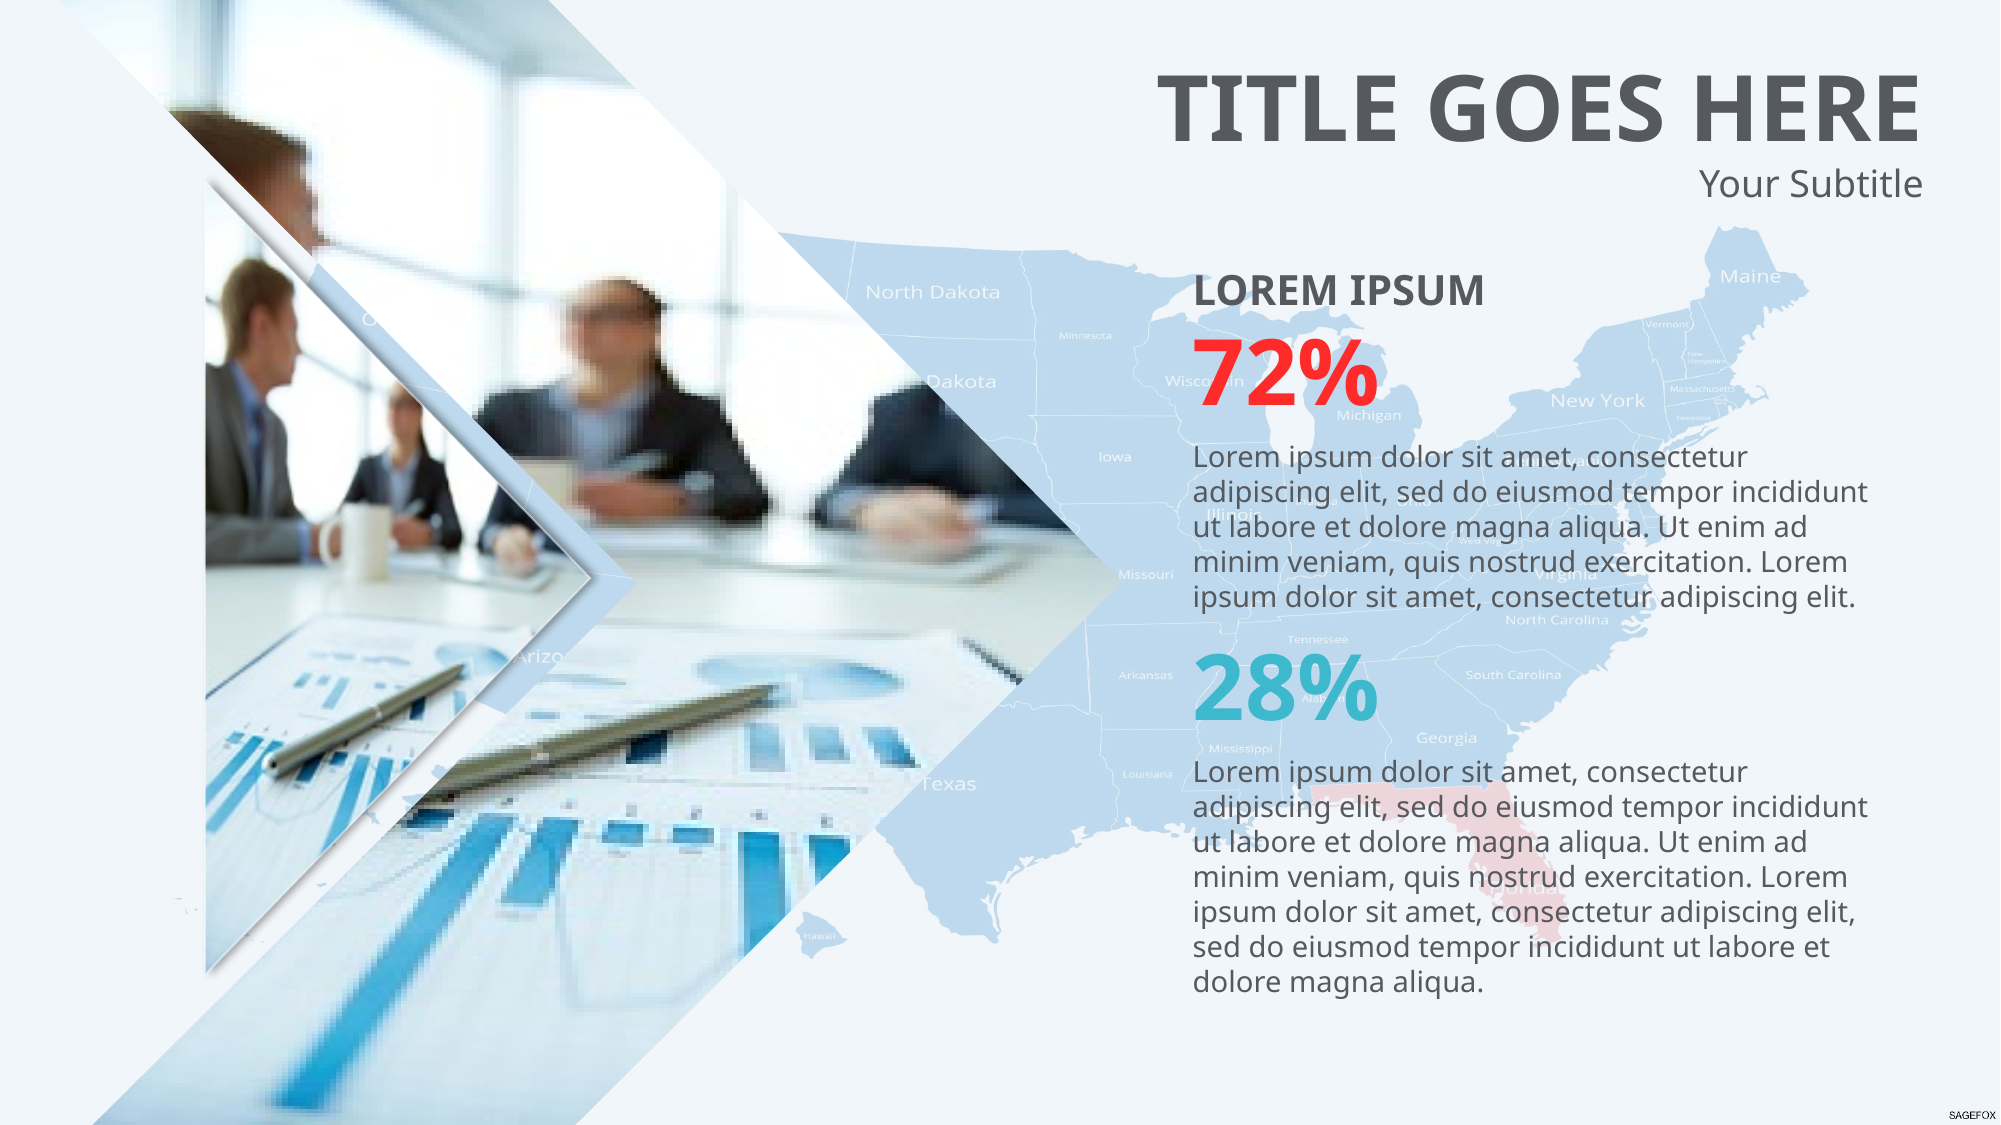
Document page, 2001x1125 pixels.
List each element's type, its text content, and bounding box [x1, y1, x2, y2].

picture [1925, 0, 2001, 1125]
text_box [203, 178, 592, 978]
text_box [56, 0, 1124, 1125]
text_box TITLE GOES HERE Your Subtitle [1035, 42, 1939, 212]
text_box LOREM IPSUM 72% Lorem ipsum dolor sit amet, consectetur adipiscing elit, sed do eiusmod tempor incididunt ut labore et dolore magna aliqua. Ut enim ad minim veniam, quis nostrud exercitation. Lorem ipsum dolor sit amet, consectetur adipiscing elit. 28% Lorem ipsum dolor sit amet, consectetur adipiscing elit, sed do eiusmod tempor incididunt ut labore et dolore magna aliqua. Ut enim ad minim veniam, quis nostrud exercitation. Lorem ipsum dolor sit amet, consectetur adipiscing elit, sed do eiusmod tempor incididunt ut labore et dolore magna aliqua. [1177, 256, 1893, 1006]
